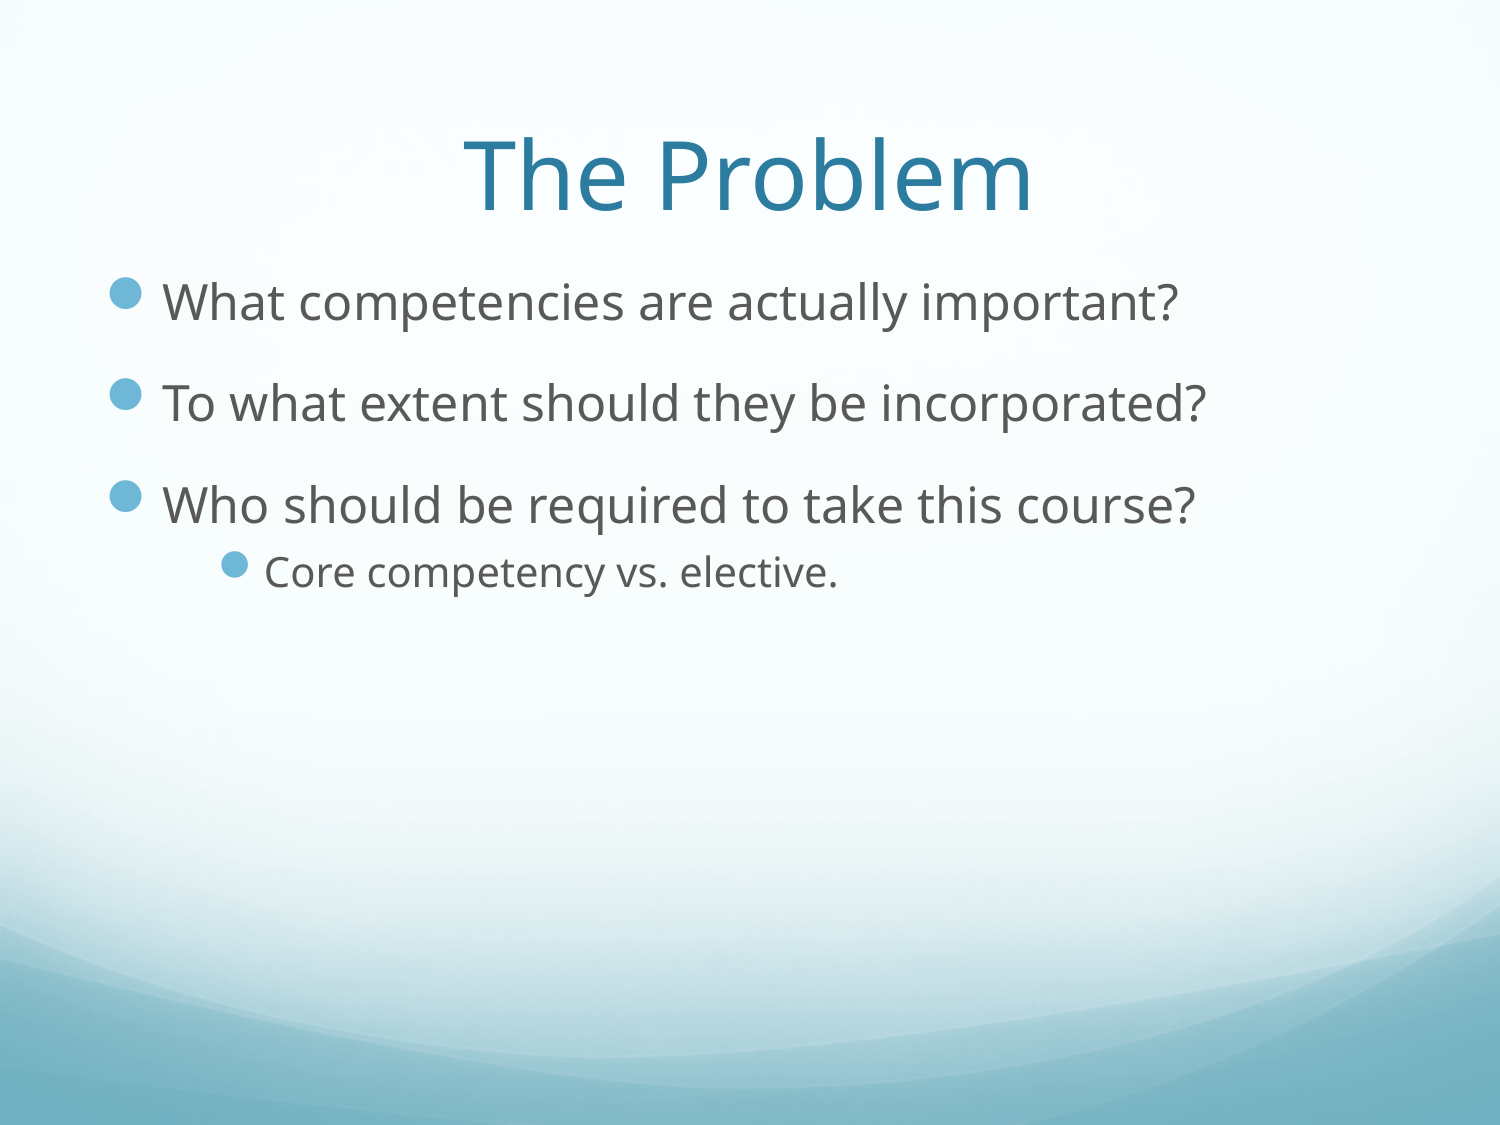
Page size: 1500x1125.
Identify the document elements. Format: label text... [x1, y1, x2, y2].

title The Problem [90, 17, 1410, 237]
list What competencies are actually important? To what extent should they be incorporated? Who should be required to take this course? Core competency vs. elective. [90, 262, 1410, 975]
